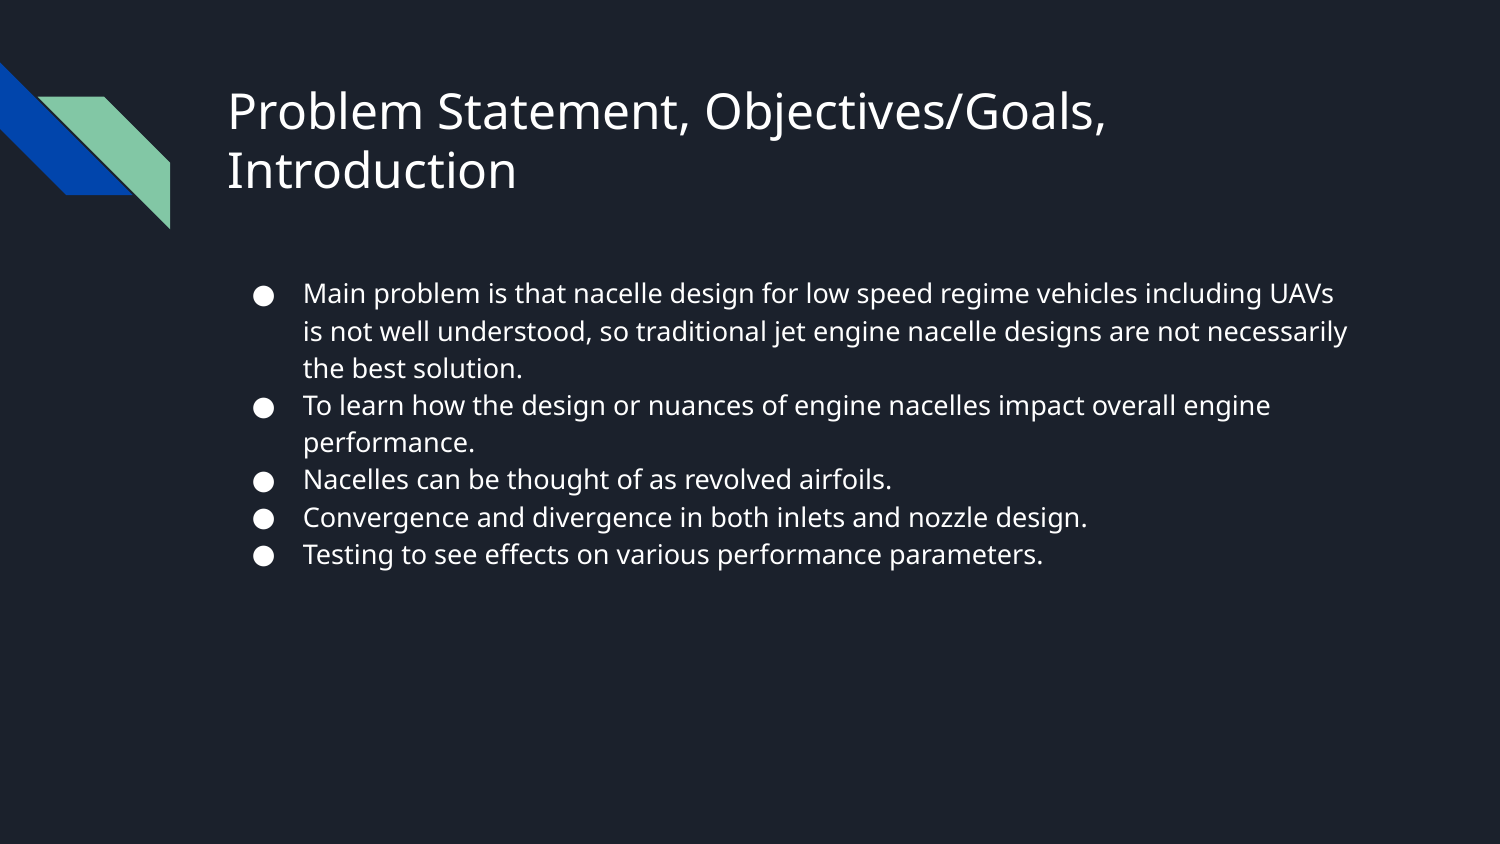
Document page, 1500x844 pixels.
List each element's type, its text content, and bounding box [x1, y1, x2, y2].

list Main problem is that nacelle design for low speed regime vehicles including UAVs is not well understood, so traditional jet engine nacelle designs are not necessarily the best solution. To learn how the design or nuances of engine nacelles impact overall engine performance. Nacelles can be thought of as revolved airfoils. Convergence and divergence in both inlets and nozzle design. Testing to see effects on various performance parameters. [212, 257, 1368, 735]
title Problem Statement, Objectives/Goals, Introduction [212, 64, 1368, 215]
